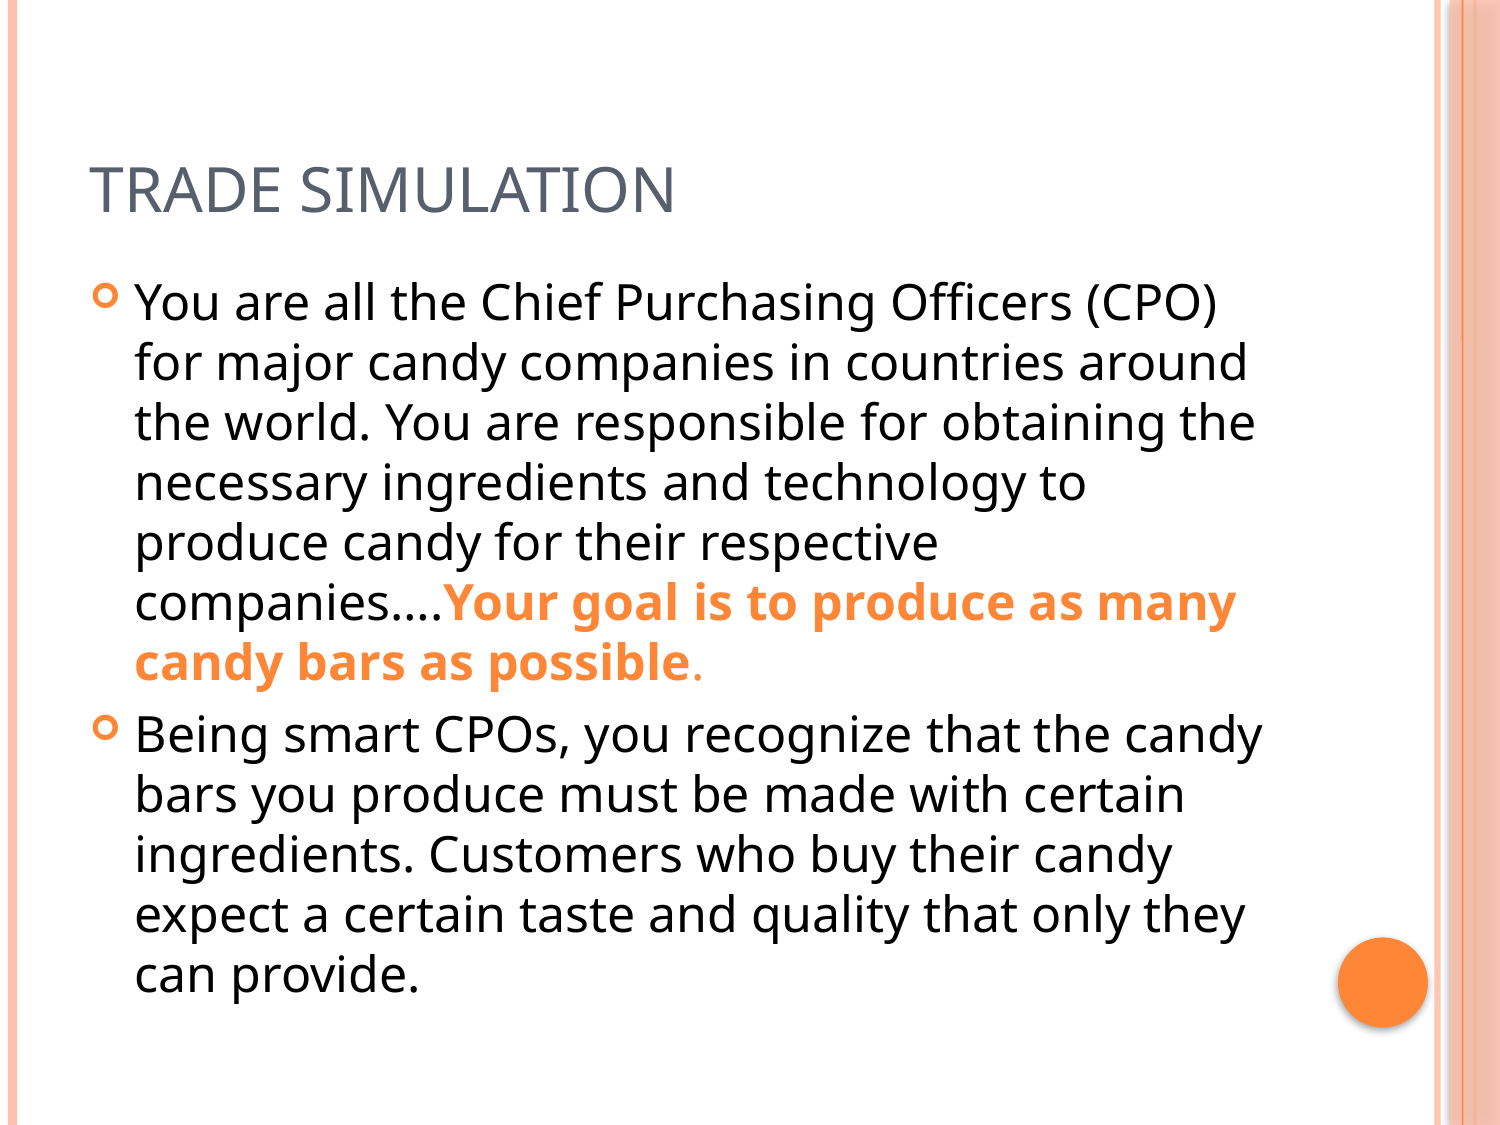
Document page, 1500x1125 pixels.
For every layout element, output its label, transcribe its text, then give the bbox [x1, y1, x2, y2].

list You are all the Chief Purchasing Officers (CPO) for major candy companies in countries around the world. You are responsible for obtaining the necessary ingredients and technology to produce candy for their respective companies….Your goal is to produce as many candy bars as possible. Being smart CPOs, you recognize that the candy bars you produce must be made with certain ingredients. Customers who buy their candy expect a certain taste and quality that only they can provide. [75, 262, 1300, 1062]
title Trade Simulation [75, 45, 1300, 233]
